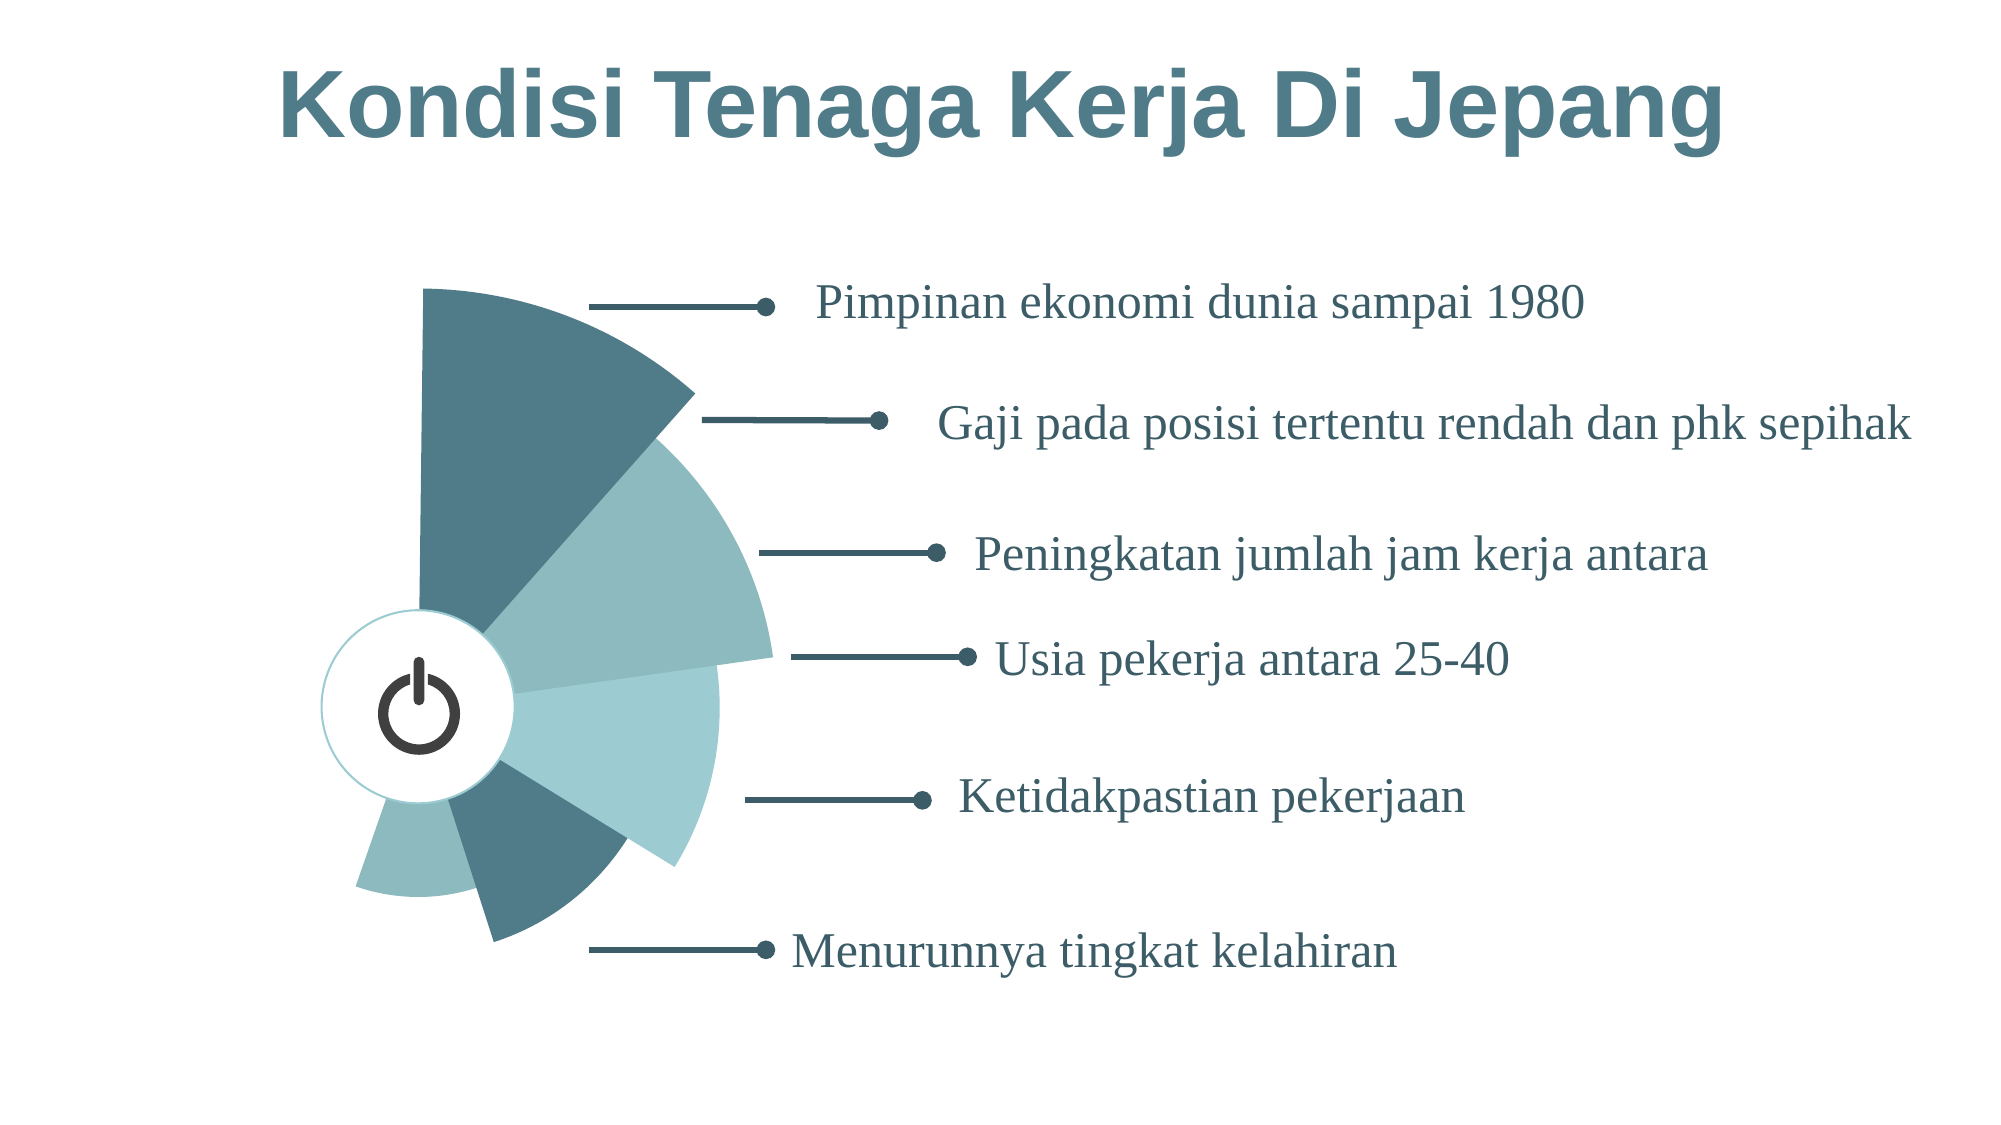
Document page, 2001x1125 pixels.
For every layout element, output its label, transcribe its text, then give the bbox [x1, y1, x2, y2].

text_box Menurunnya tingkat kelahiran [837, 910, 1422, 988]
list Kondisi Tenaga Kerja Di Jepang [53, 47, 1952, 166]
text_box Gaji pada posisi tertentu rendah dan phk sepihak [898, 381, 1952, 459]
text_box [0, 288, 837, 1125]
text_box Ketidakpastian pekerjaan [938, 754, 1486, 832]
text_box Usia pekerja antara 25-40 [979, 618, 1526, 695]
text_box Peningkatan jumlah jam kerja antara [933, 513, 1750, 590]
text_box Pimpinan ekonomi dunia sampai 1980 [792, 261, 1609, 338]
